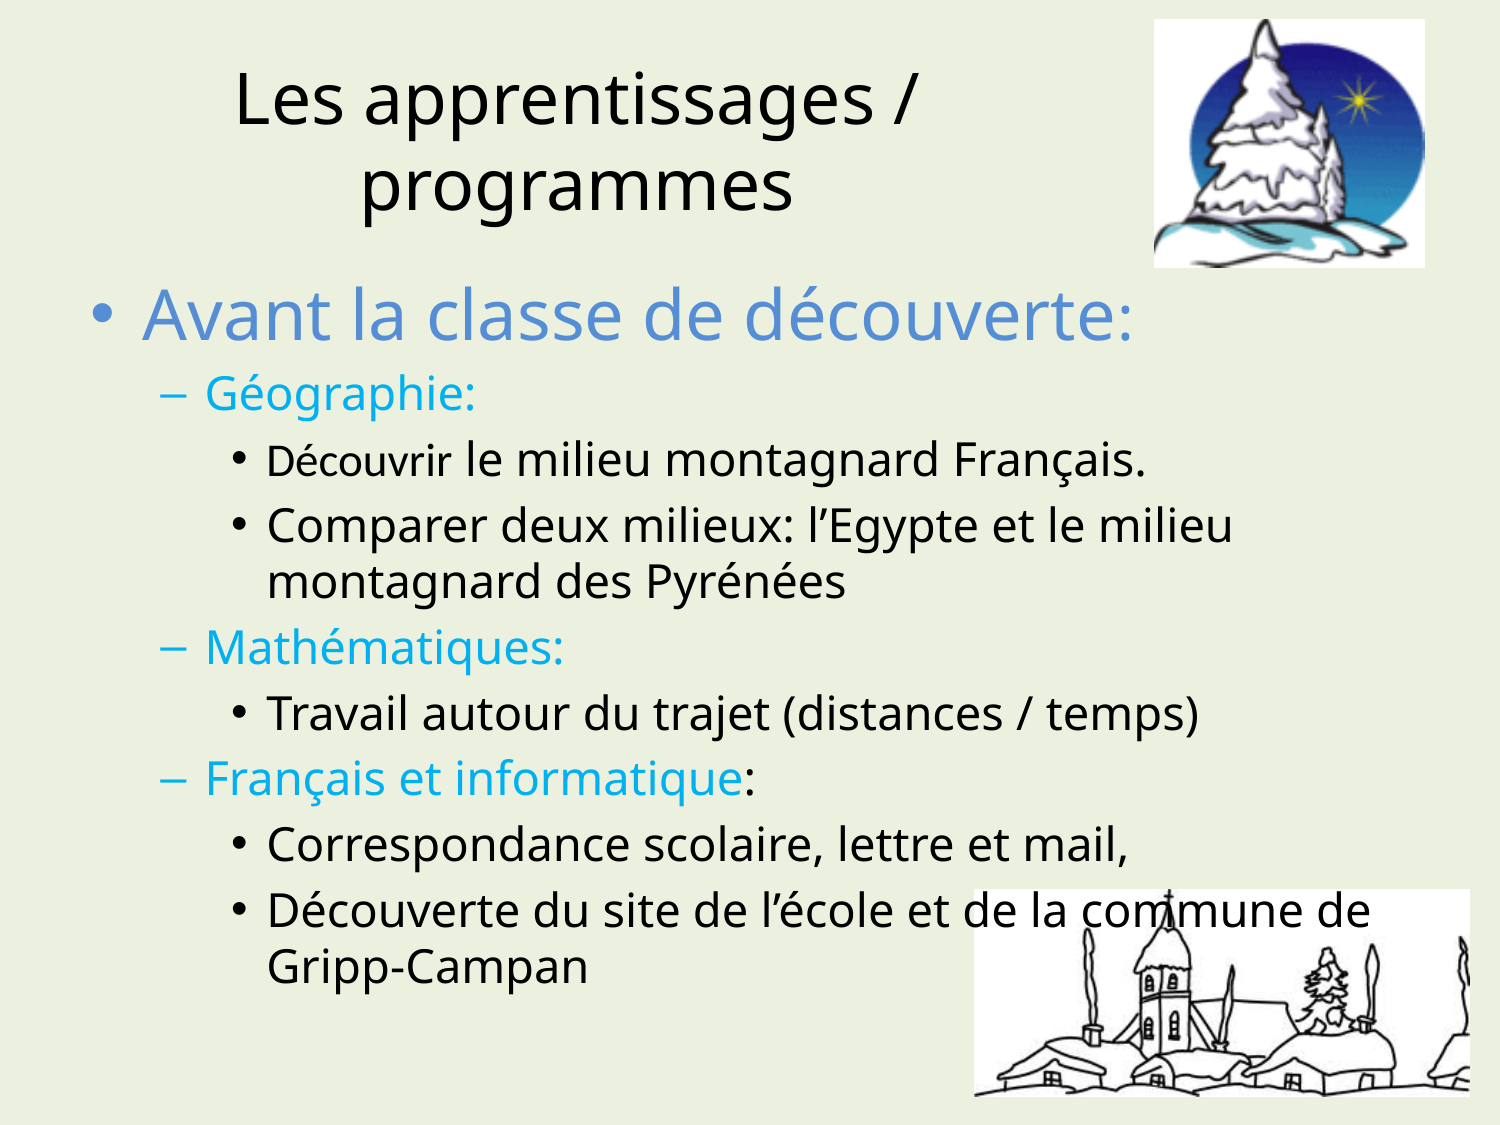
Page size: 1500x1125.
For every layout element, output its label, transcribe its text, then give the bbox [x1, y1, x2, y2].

picture [1154, 18, 1426, 268]
list Avant la classe de découverte: Géographie: Découvrir le milieu montagnard Français. Comparer deux milieux: l’Egypte et le milieu montagnard des Pyrénées Mathématiques: Travail autour du trajet (distances / temps) Français et informatique: Correspondance scolaire, lettre et mail, Découverte du site de l’école et de la commune de Gripp-Campan [75, 262, 1425, 1005]
title Les apprentissages / programmes [0, 45, 1149, 233]
picture [974, 889, 1470, 1097]
